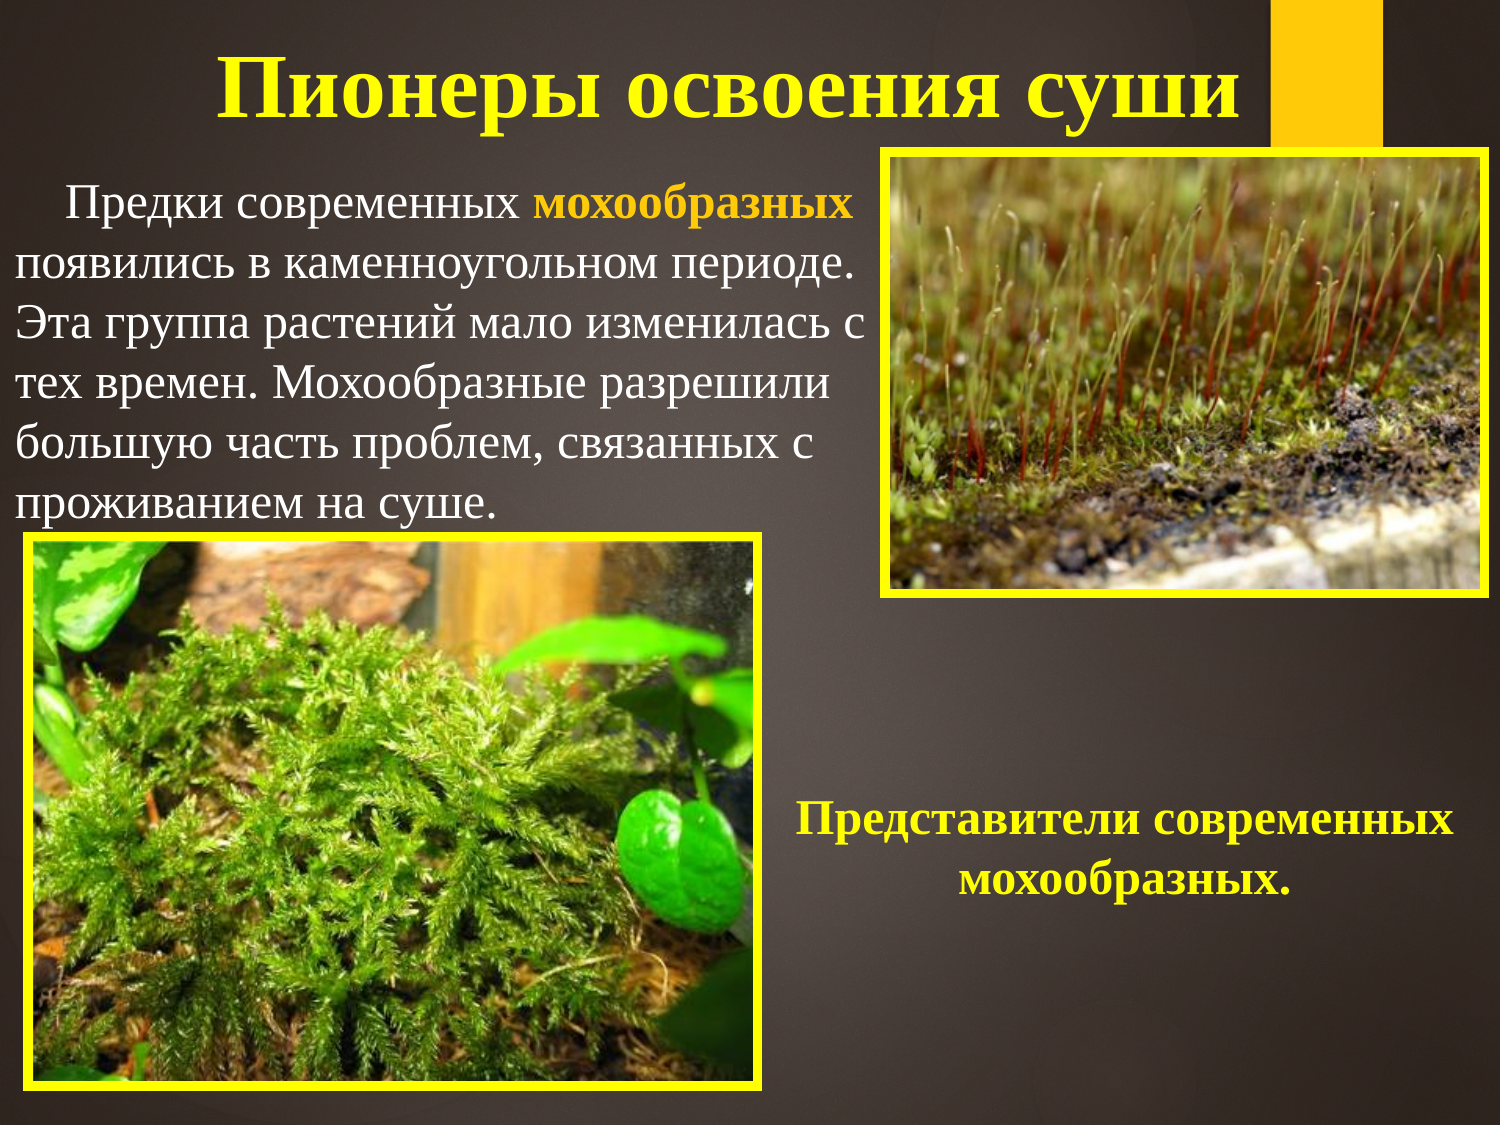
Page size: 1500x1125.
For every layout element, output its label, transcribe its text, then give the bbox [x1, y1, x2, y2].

picture [32, 540, 754, 1082]
text_box Предки современных мохообразных появились в каменноугольном периоде. Эта группа растений мало изменилась с тех времен. Мохообразные разрешили большую часть проблем, связанных с проживанием на суше. [0, 160, 884, 536]
text_box Представители современных мохообразных. [761, 656, 1494, 912]
picture [889, 156, 1480, 589]
text_box Пионеры освоения суши [0, 18, 1459, 144]
